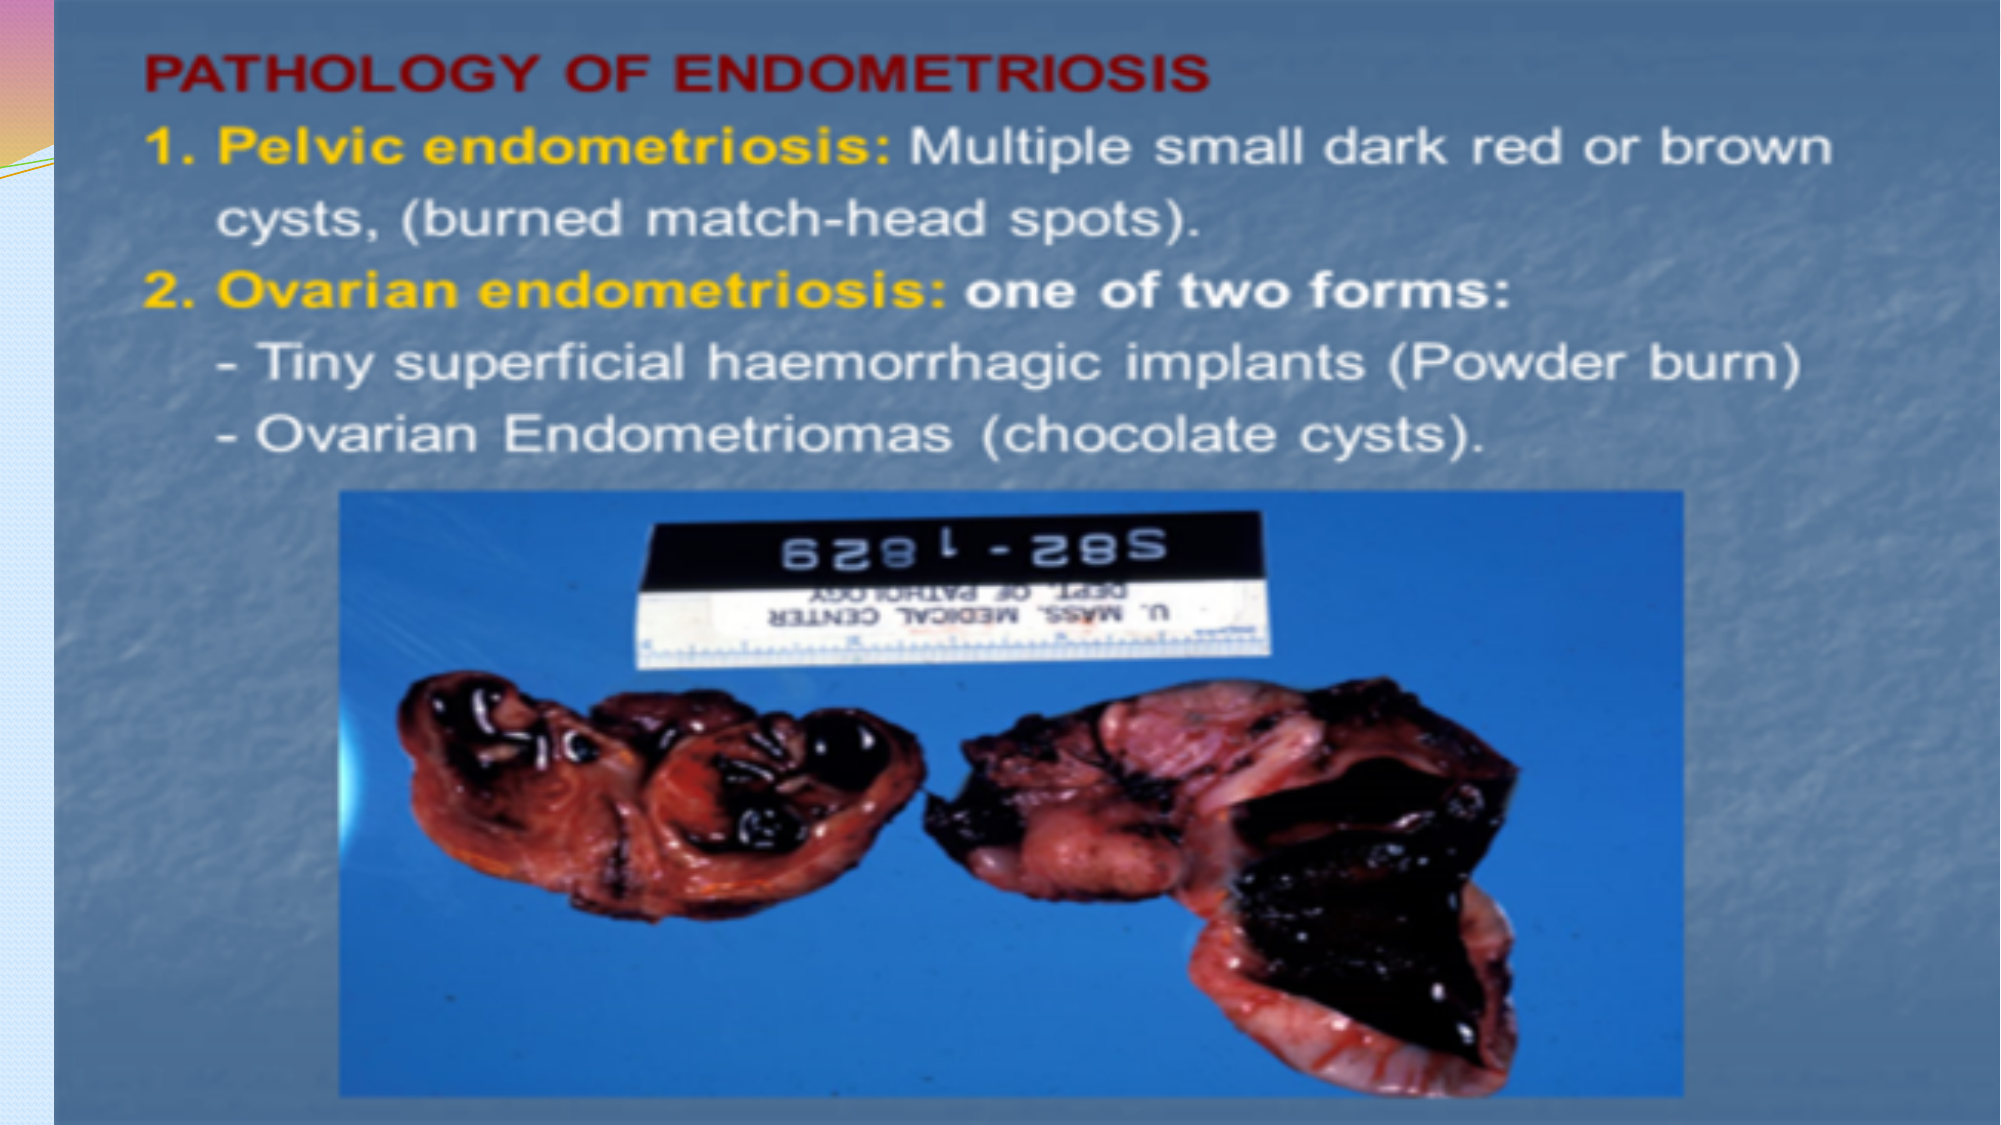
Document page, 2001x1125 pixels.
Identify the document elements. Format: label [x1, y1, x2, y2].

list [54, 0, 2000, 1125]
